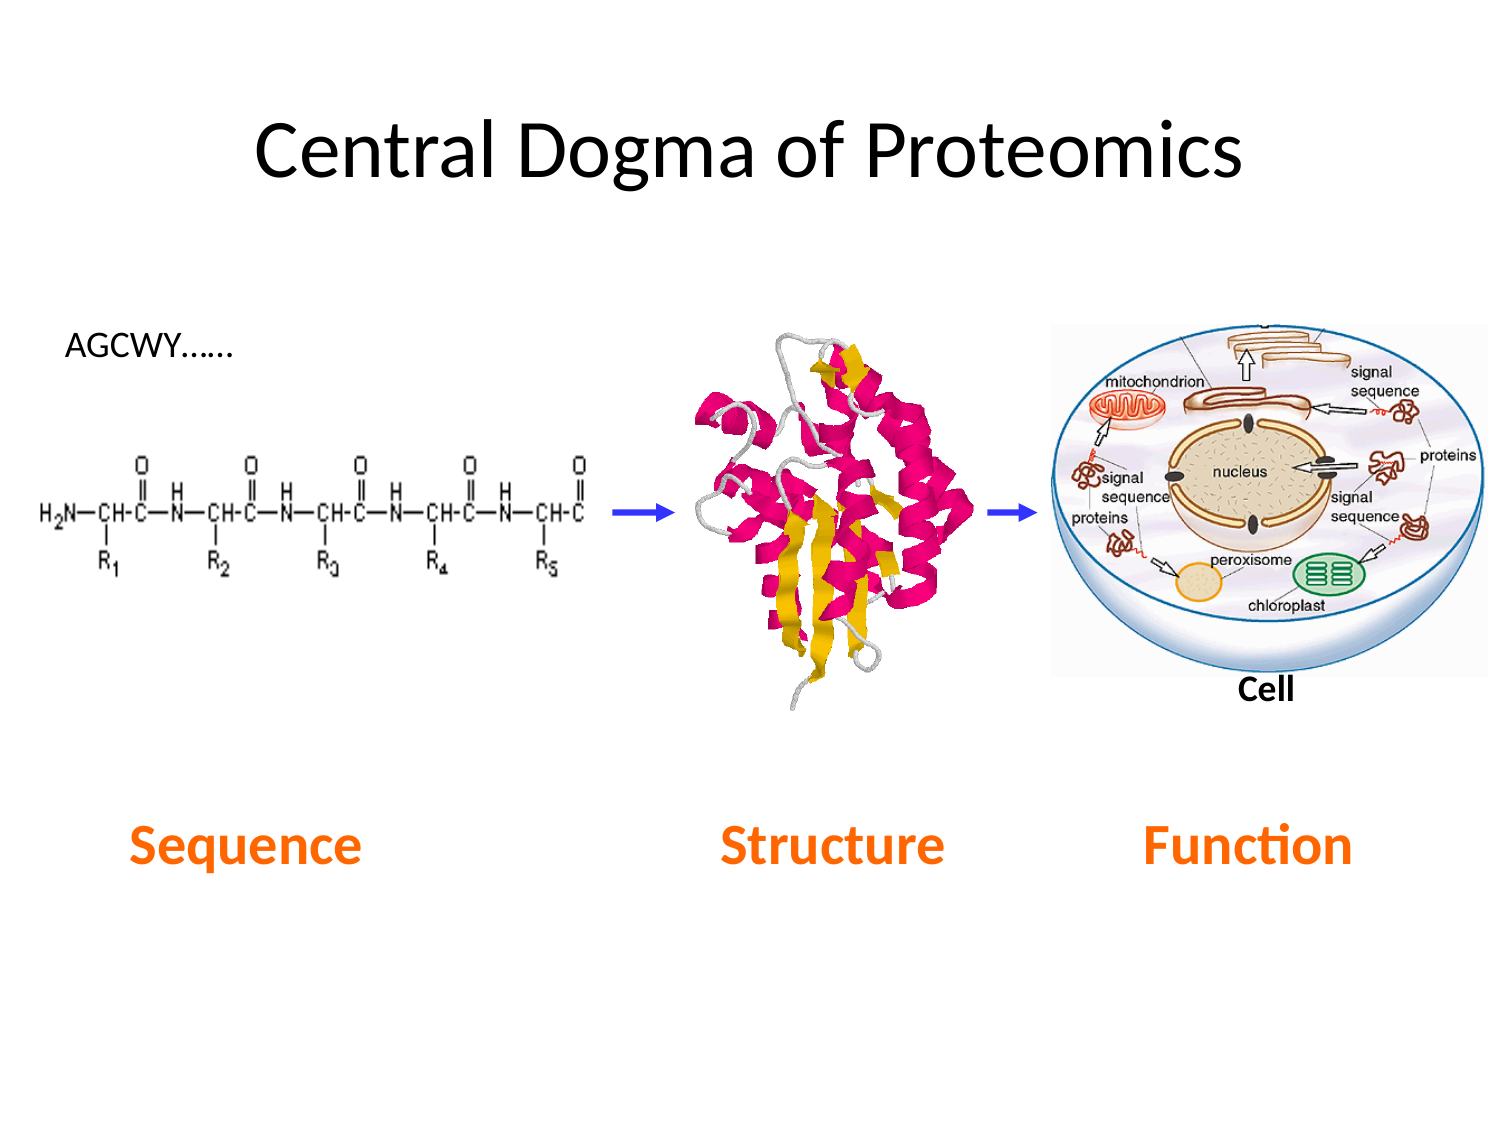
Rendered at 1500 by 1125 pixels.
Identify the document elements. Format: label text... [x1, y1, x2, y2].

text_box Cell [1223, 686, 1311, 717]
text_box [987, 506, 1038, 519]
text_box Sequence Structure Function [114, 798, 1370, 884]
text_box [612, 506, 676, 519]
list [687, 324, 979, 713]
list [1049, 324, 1488, 677]
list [37, 449, 588, 588]
title Central Dogma of Proteomics [112, 50, 1388, 238]
text_box AGCWY…… [49, 312, 500, 373]
